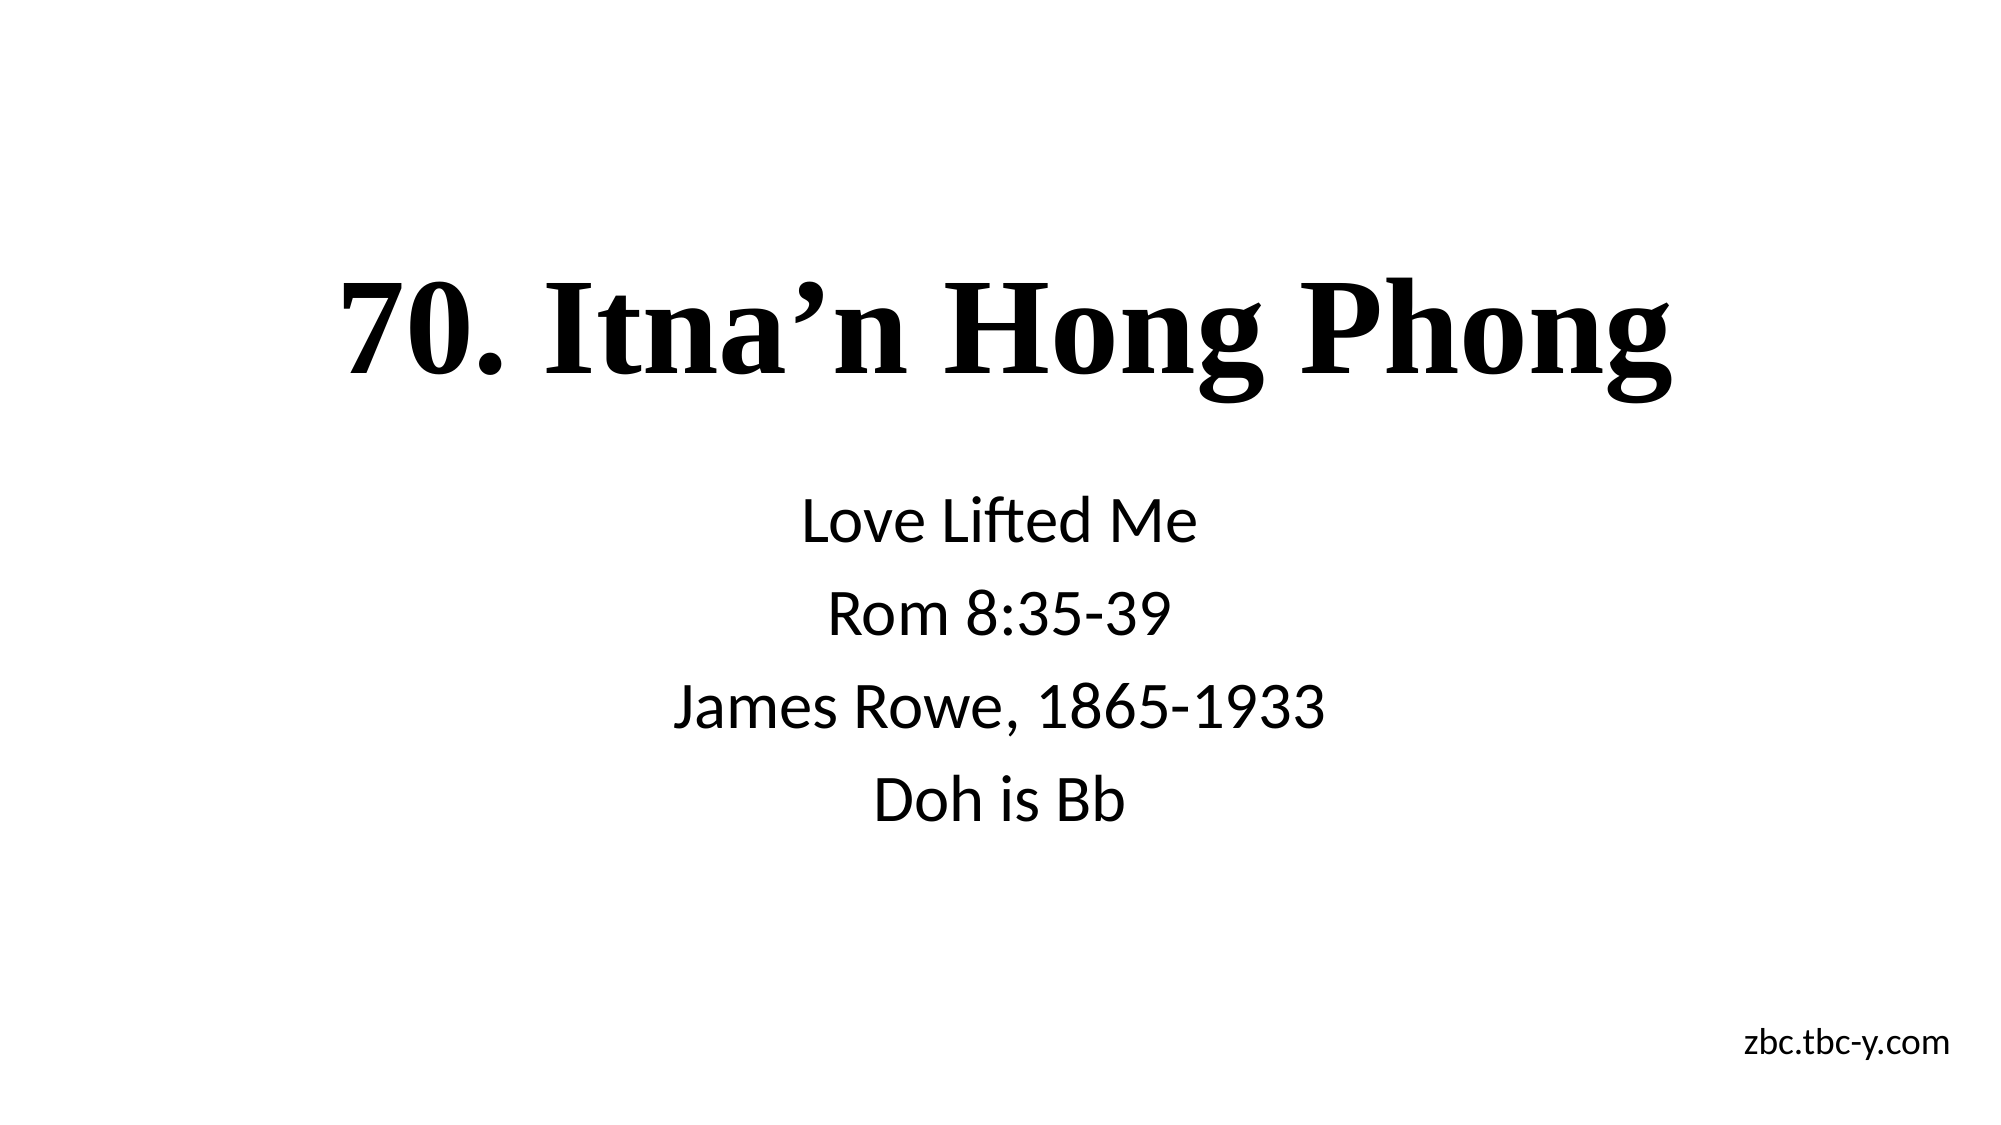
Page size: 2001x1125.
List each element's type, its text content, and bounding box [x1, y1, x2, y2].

subtitle Love Lifted Me Rom 8:35-39 James Rowe, 1865-1933 Doh is Bb [249, 477, 1750, 957]
title 70. Itna’n Hong Phong [107, 221, 1904, 576]
text_box zbc.tbc-y.com [1728, 1009, 2000, 1070]
